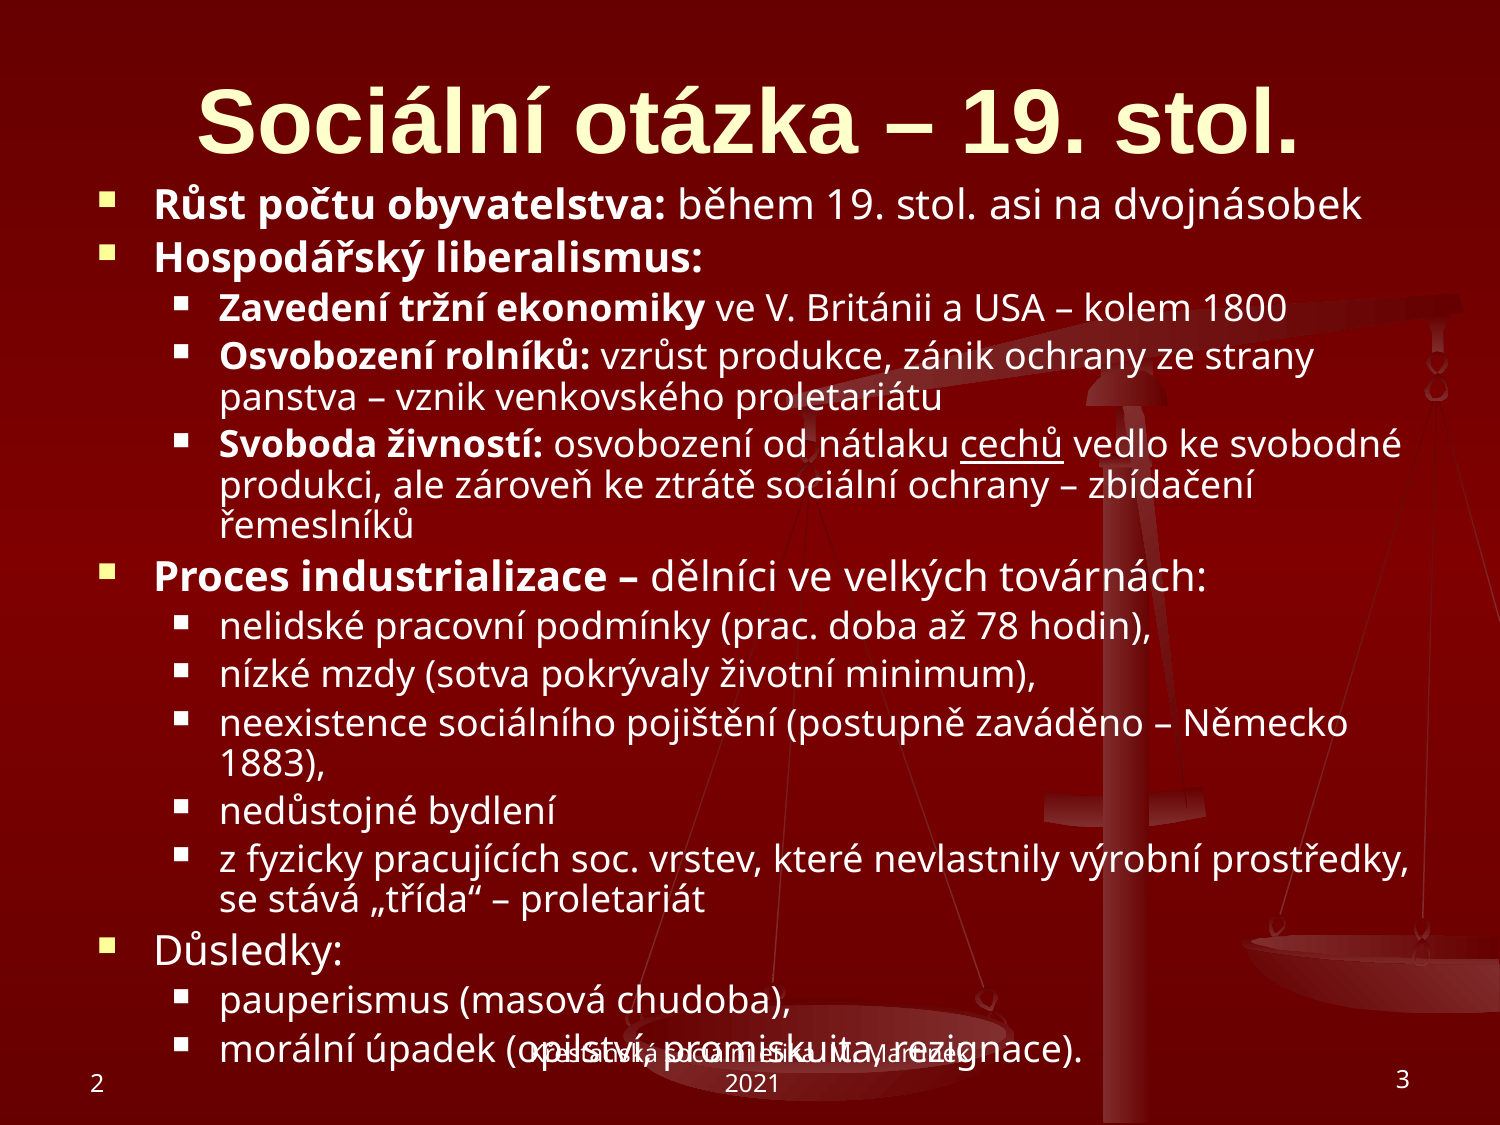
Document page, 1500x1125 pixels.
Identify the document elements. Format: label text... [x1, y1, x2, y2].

footer Křesťanská sociální etika. M. Martinek 2021 [512, 1032, 988, 1106]
slide_number 2 [74, 1029, 426, 1106]
title Sociální otázka – 19. stol. [74, 45, 1426, 188]
slide_number 3 [1074, 1032, 1426, 1106]
list Růst počtu obyvatelstva: během 19. stol. asi na dvojnásobek Hospodářský liberalismus: Zavedení tržní ekonomiky ve V. Británii a USA – kolem 1800 Osvobození rolníků: vzrůst produkce, zánik ochrany ze strany panstva – vznik venkovského proletariátu Svoboda živností: osvobození od nátlaku cechů vedlo ke svobodné produkci, ale zároveň ke ztrátě sociální ochrany – zbídačení řemeslníků Proces industrializace – dělníci ve velkých továrnách: nelidské pracovní podmínky (prac. doba až 78 hodin), nízké mzdy (sotva pokrývaly životní minimum), neexistence sociálního pojištění (postupně zaváděno – Německo 1883), nedůstojné bydlení z fyzicky pracujících soc. vrstev, které nevlastnily výrobní prostředky, se stává „třída“ – proletariát Důsledky: pauperismus (masová chudoba), morální úpadek (opilství, promiskuita, rezignace). [81, 175, 1442, 1032]
